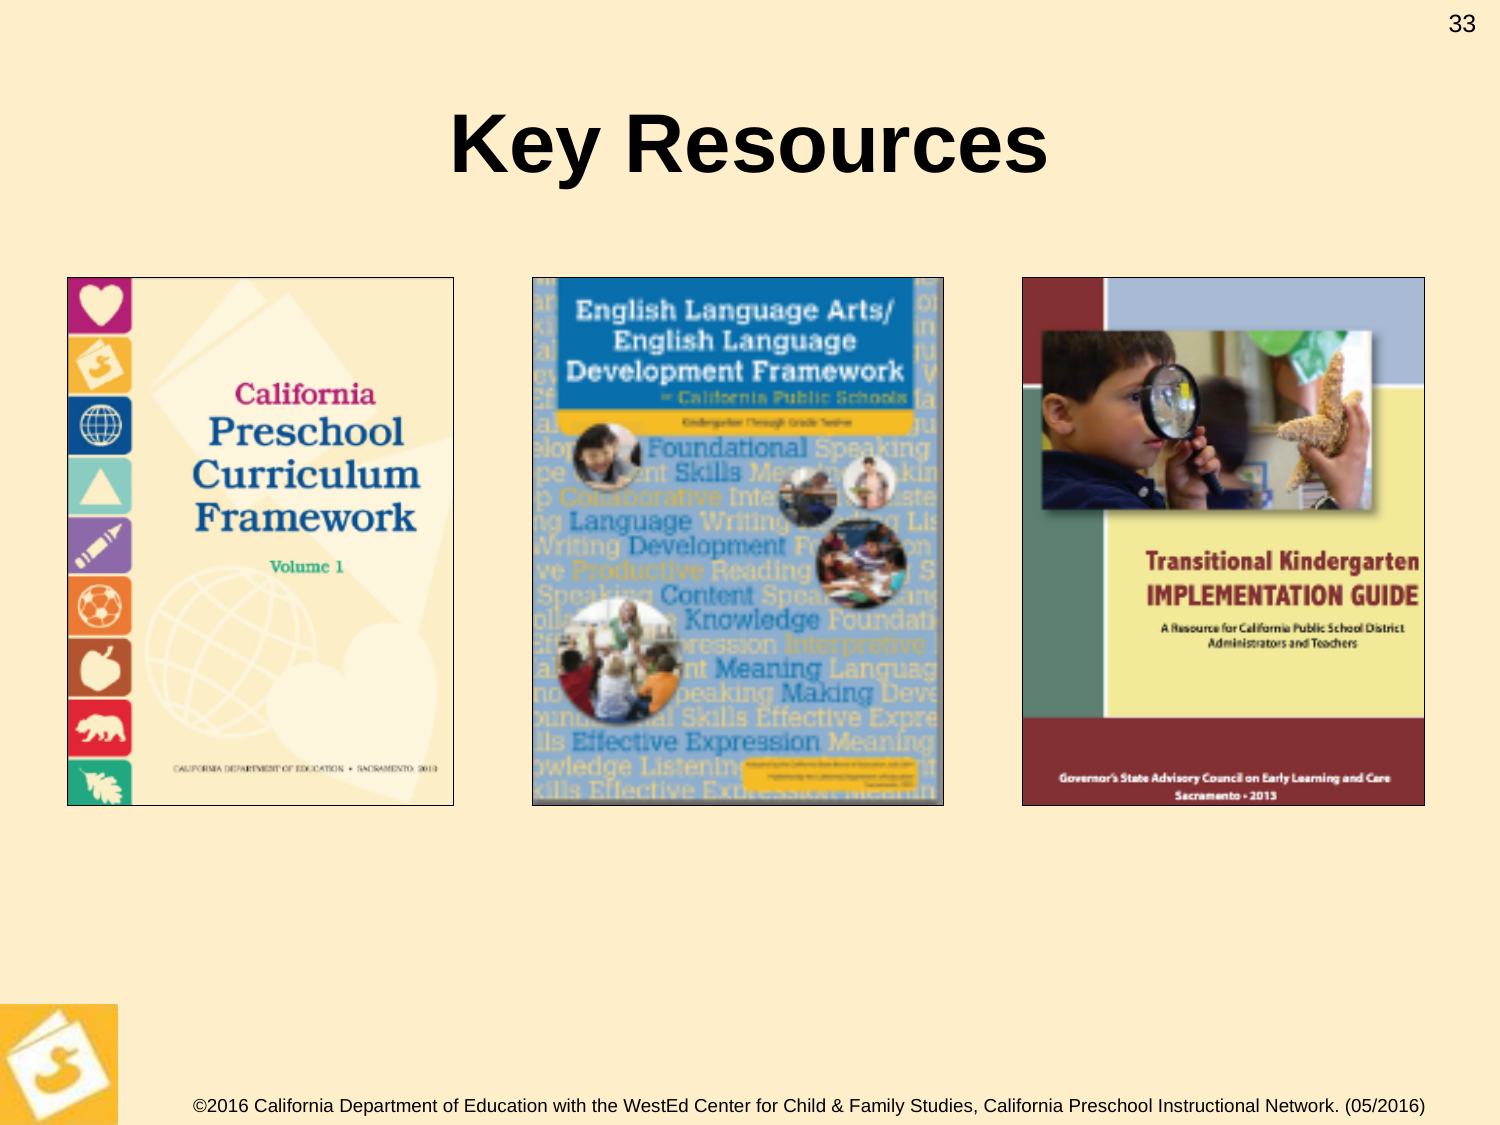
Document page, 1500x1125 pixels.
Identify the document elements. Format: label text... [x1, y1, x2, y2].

title Key Resources [75, 45, 1425, 233]
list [66, 277, 455, 806]
slide_number 33 [1425, 0, 1500, 60]
picture [0, 1004, 118, 1125]
picture [1022, 277, 1426, 806]
picture [532, 277, 944, 806]
